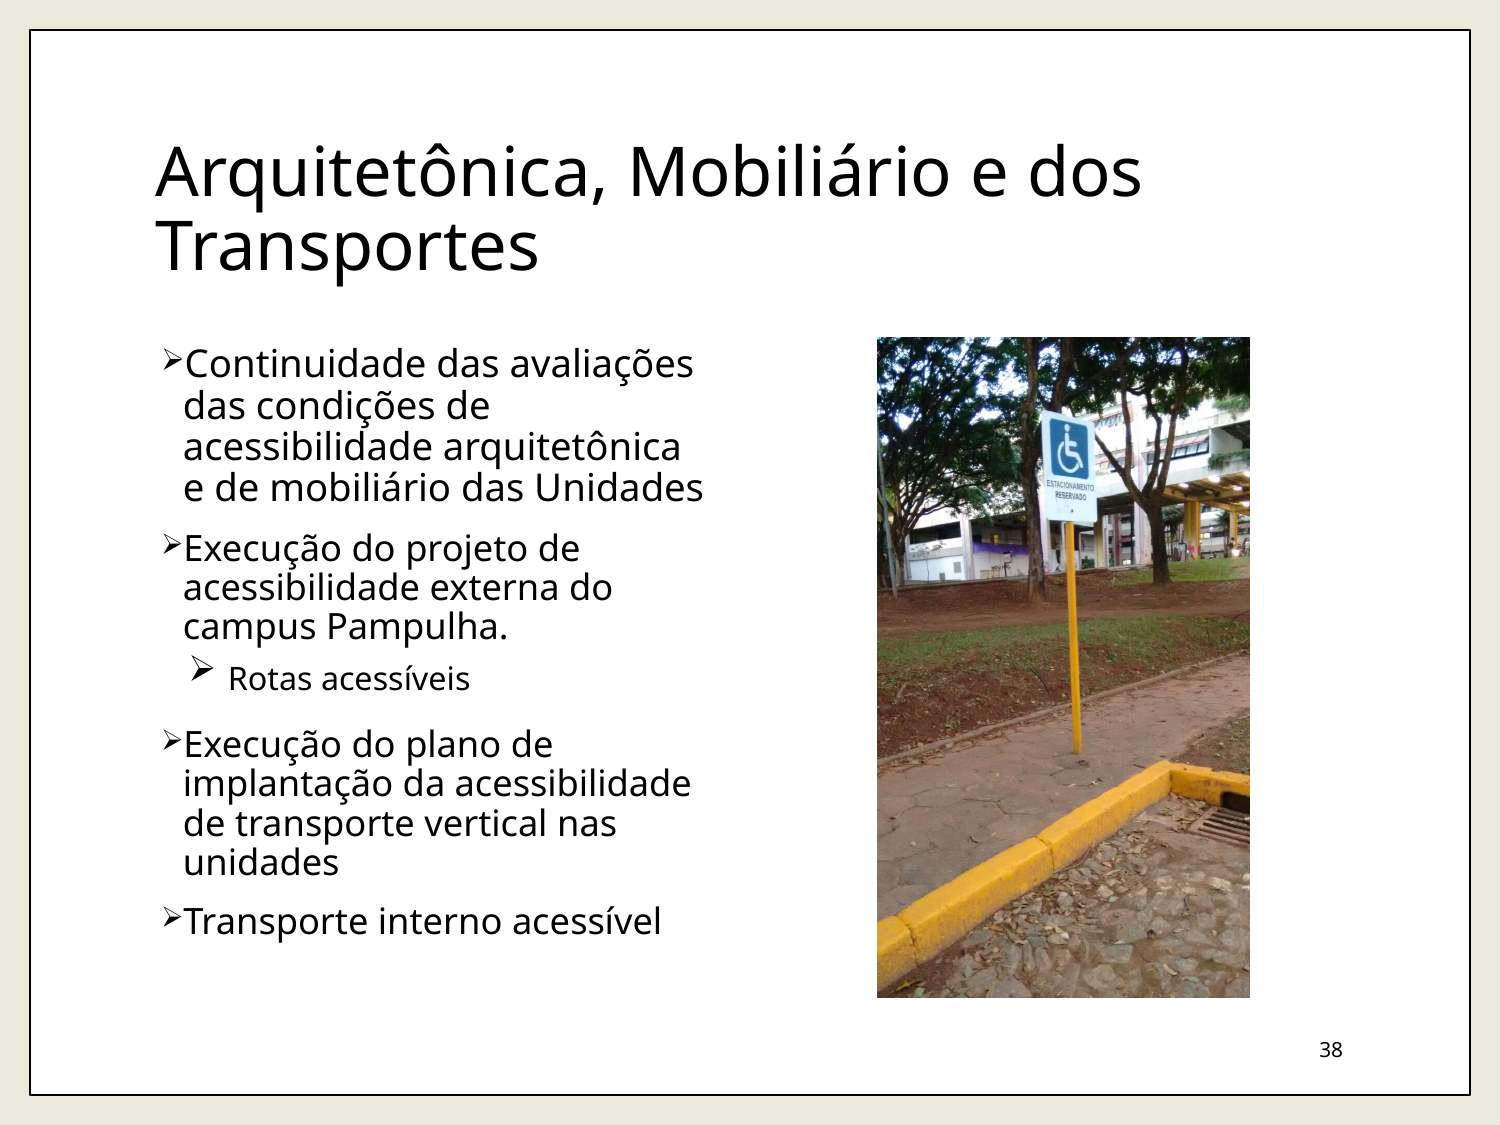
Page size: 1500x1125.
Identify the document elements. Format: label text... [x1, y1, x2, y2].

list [877, 337, 1250, 998]
title Arquitetônica, Mobiliário e dos Transportes [140, 99, 1356, 323]
slide_number 38 [1147, 1020, 1358, 1081]
list Continuidade das avaliações das condições de acessibilidade arquitetônica e de mobiliário das Unidades Execução do projeto de acessibilidade externa do campus Pampulha. Rotas acessíveis Execução do plano de implantação da acessibilidade de transporte vertical nas unidades Transporte interno acessível [140, 337, 726, 998]
